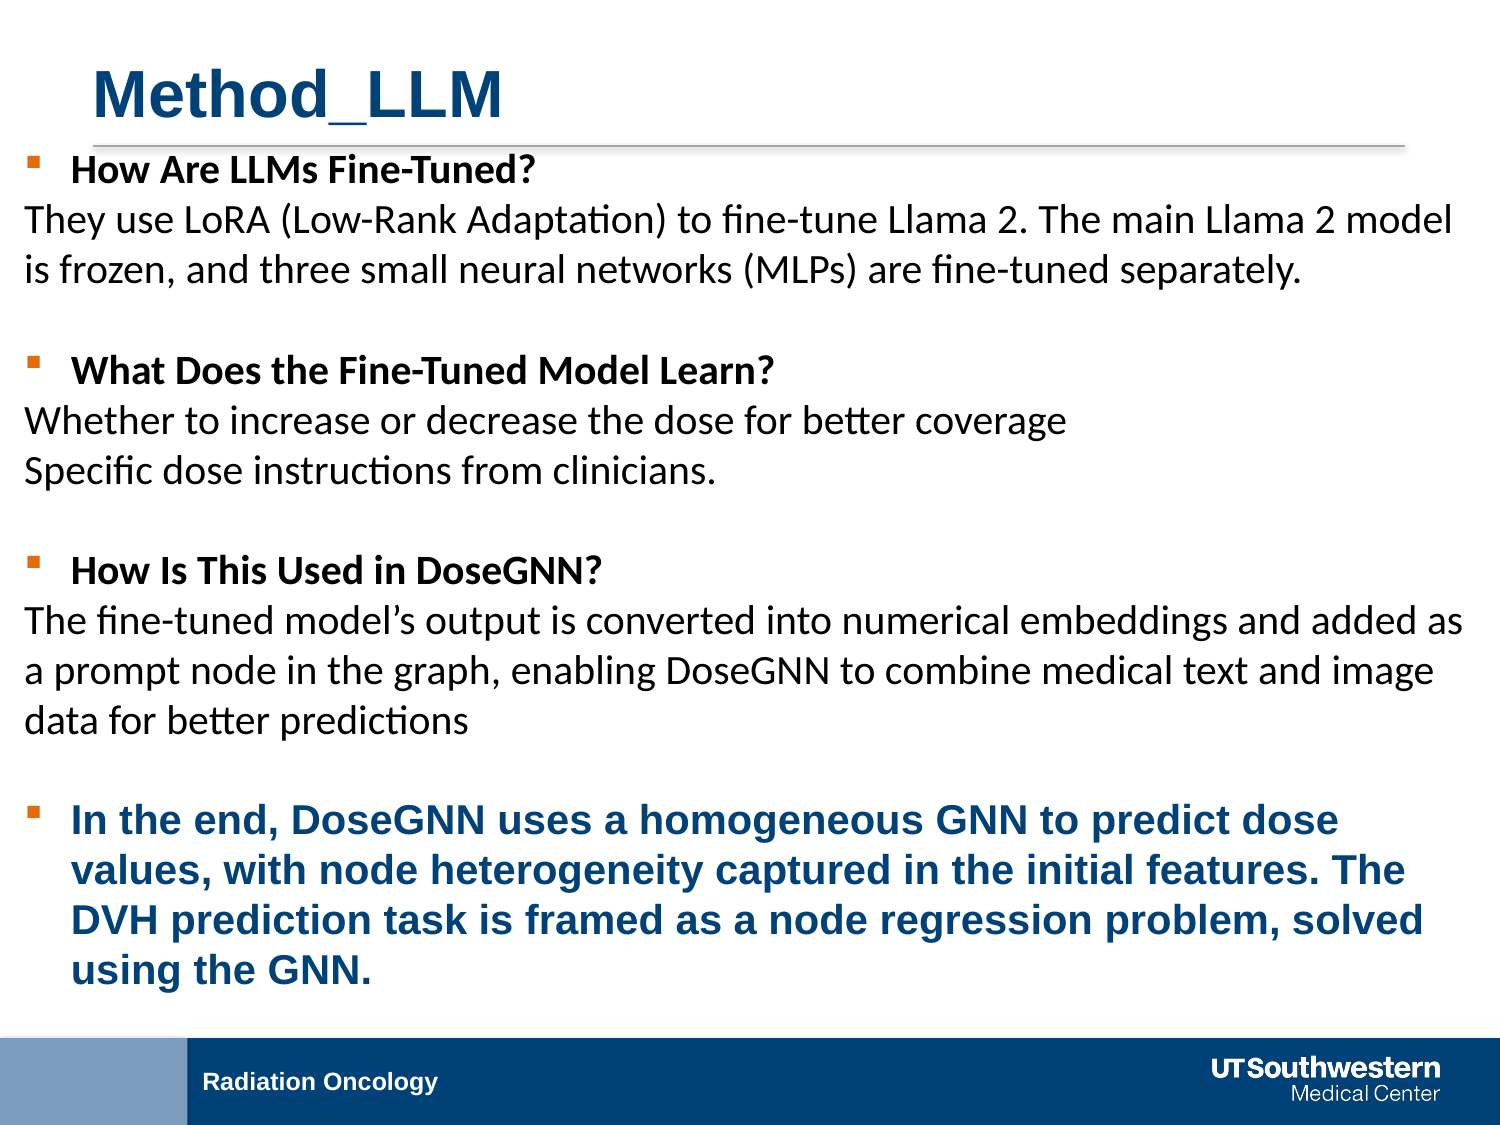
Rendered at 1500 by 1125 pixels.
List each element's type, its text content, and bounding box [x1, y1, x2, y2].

picture [1198, 1051, 1454, 1117]
title Method_LLM [93, 37, 1406, 131]
list How Are LLMs Fine-Tuned? They use LoRA (Low-Rank Adaptation) to fine-tune Llama 2. The main Llama 2 model is frozen, and three small neural networks (MLPs) are fine-tuned separately. What Does the Fine-Tuned Model Learn? Whether to increase or decrease the dose for better coverage Specific dose instructions from clinicians. How Is This Used in DoseGNN? The fine-tuned model’s output is converted into numerical embeddings and added as a prompt node in the graph, enabling DoseGNN to combine medical text and image data for better predictions In the end, DoseGNN uses a homogeneous GNN to predict dose values, with node heterogeneity captured in the initial features. The DVH prediction task is framed as a node regression problem, solved using the GNN. [9, 134, 1490, 1051]
